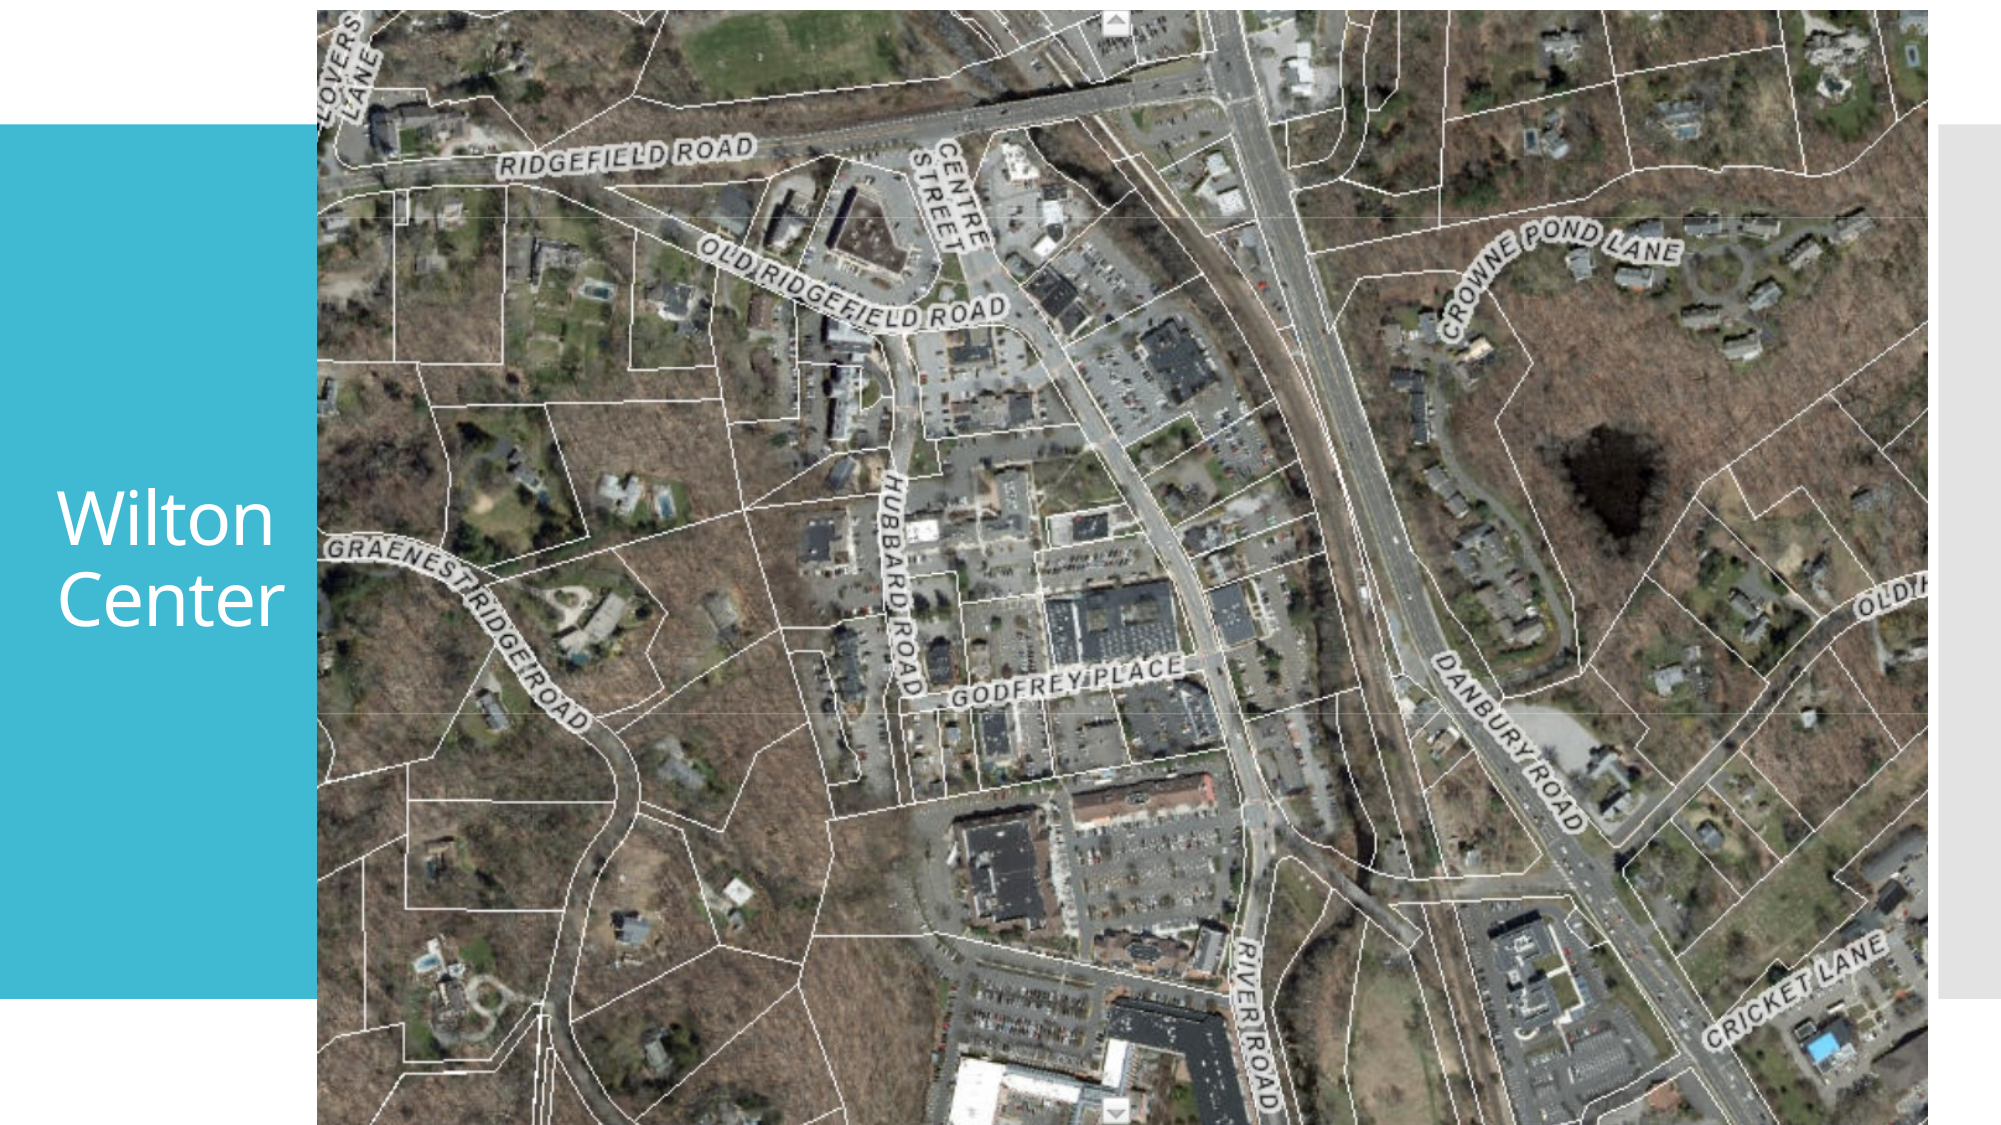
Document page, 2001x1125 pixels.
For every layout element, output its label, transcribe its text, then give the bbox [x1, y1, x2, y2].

picture [316, 10, 1929, 1125]
title Wilton Center [41, 184, 316, 940]
